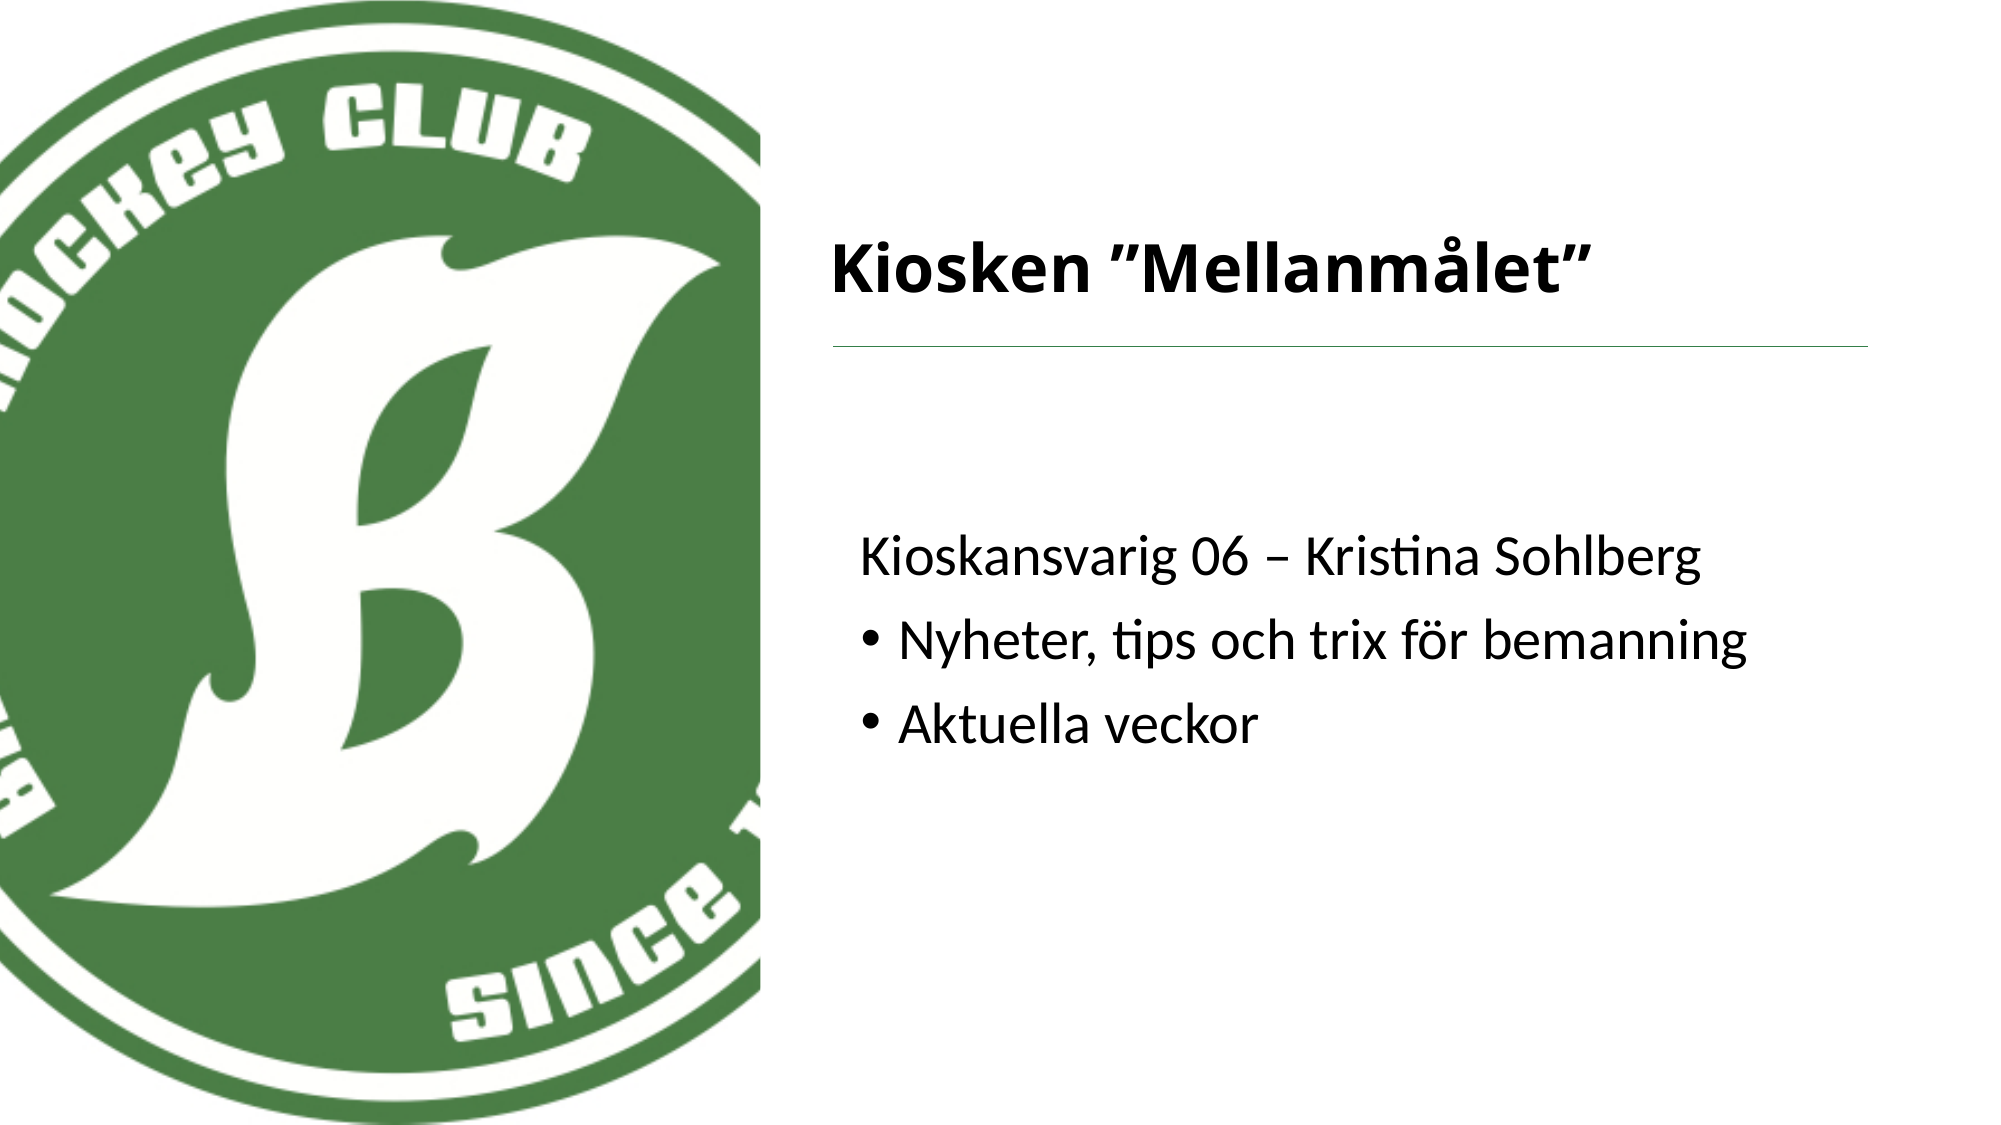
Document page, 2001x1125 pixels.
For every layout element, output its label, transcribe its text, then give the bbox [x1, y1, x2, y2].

list Kioskansvarig 06 – Kristina Sohlberg Nyheter, tips och trix för bemanning Aktuella veckor [845, 517, 1863, 1014]
title Kiosken ”Mellanmålet” [814, 103, 1895, 315]
picture [0, 0, 761, 1125]
